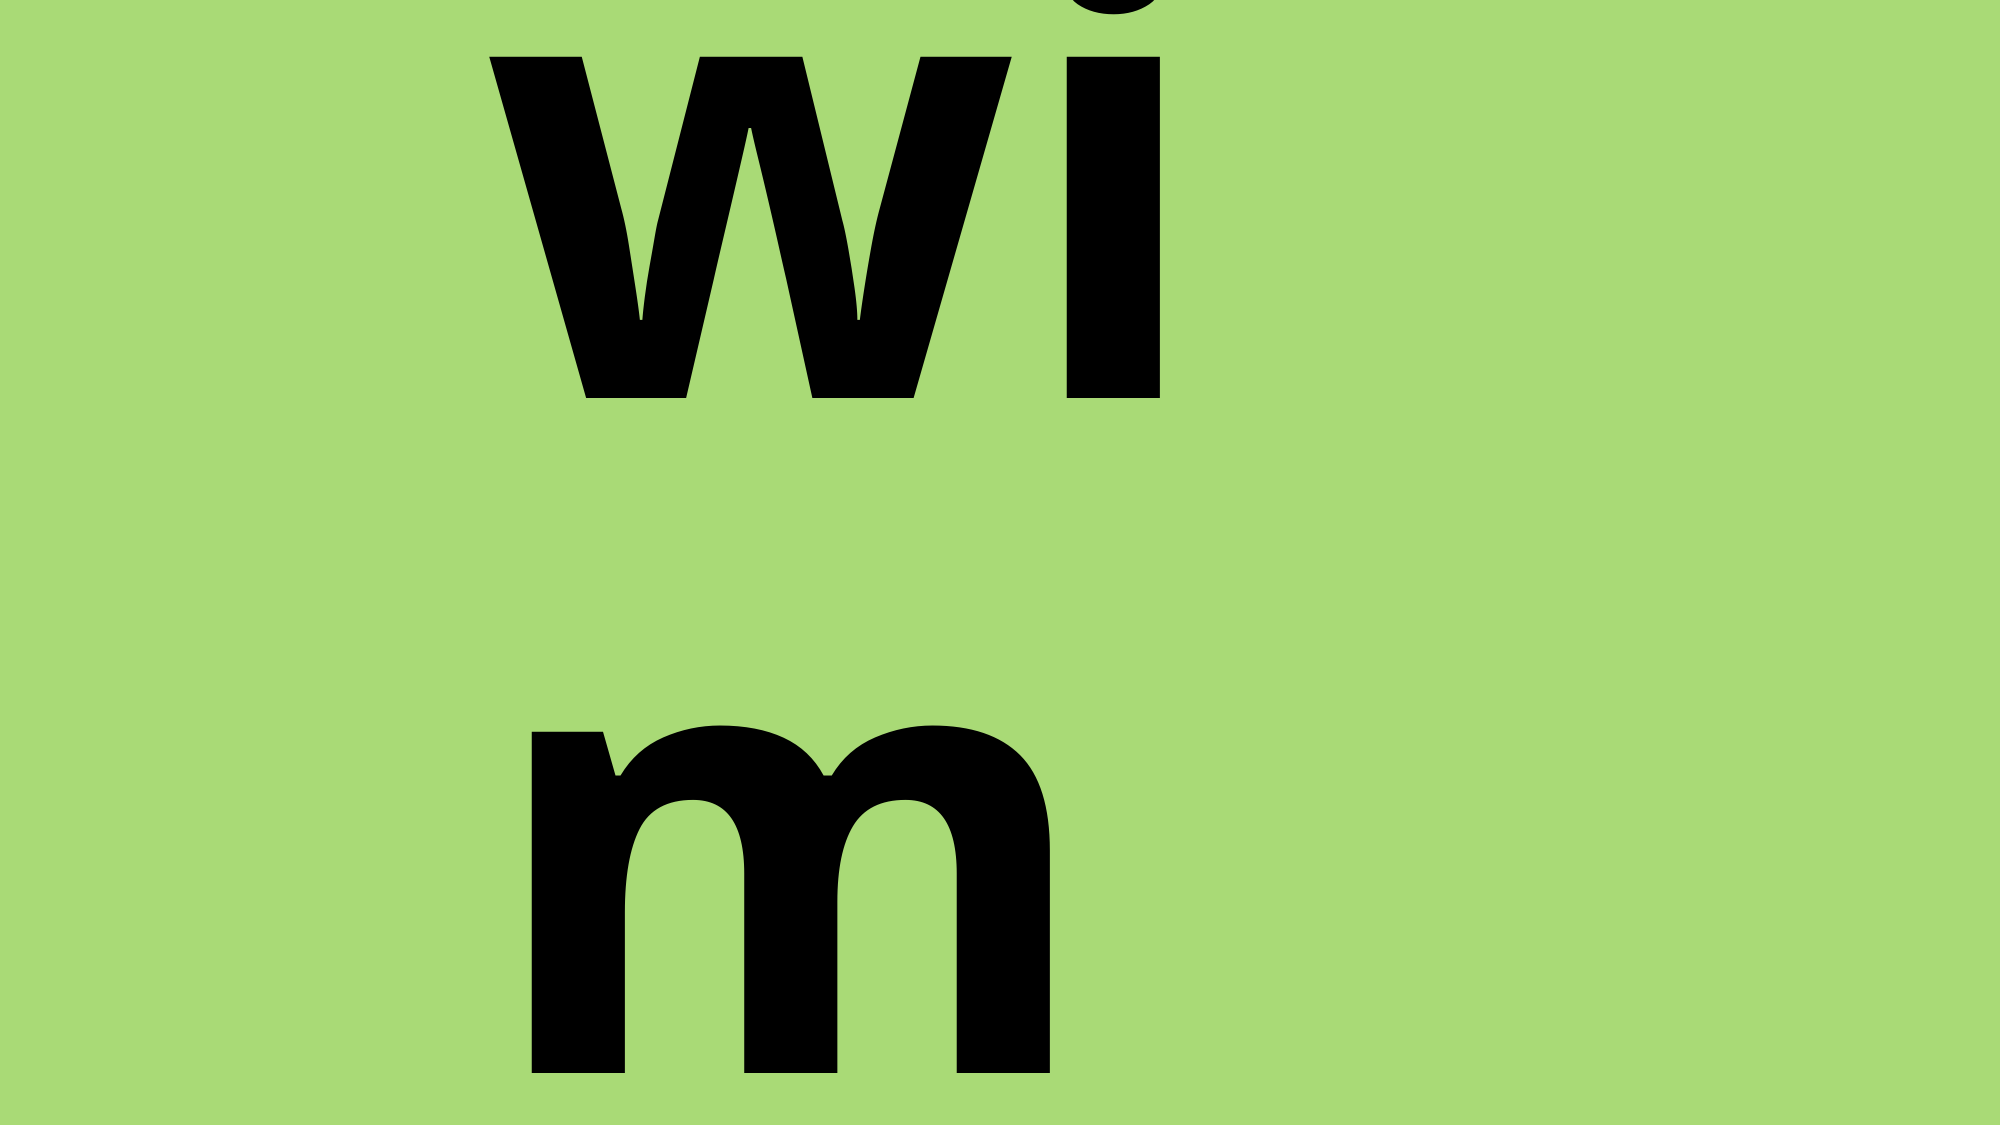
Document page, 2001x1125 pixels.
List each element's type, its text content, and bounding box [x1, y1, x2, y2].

title wim [468, 141, 1630, 925]
